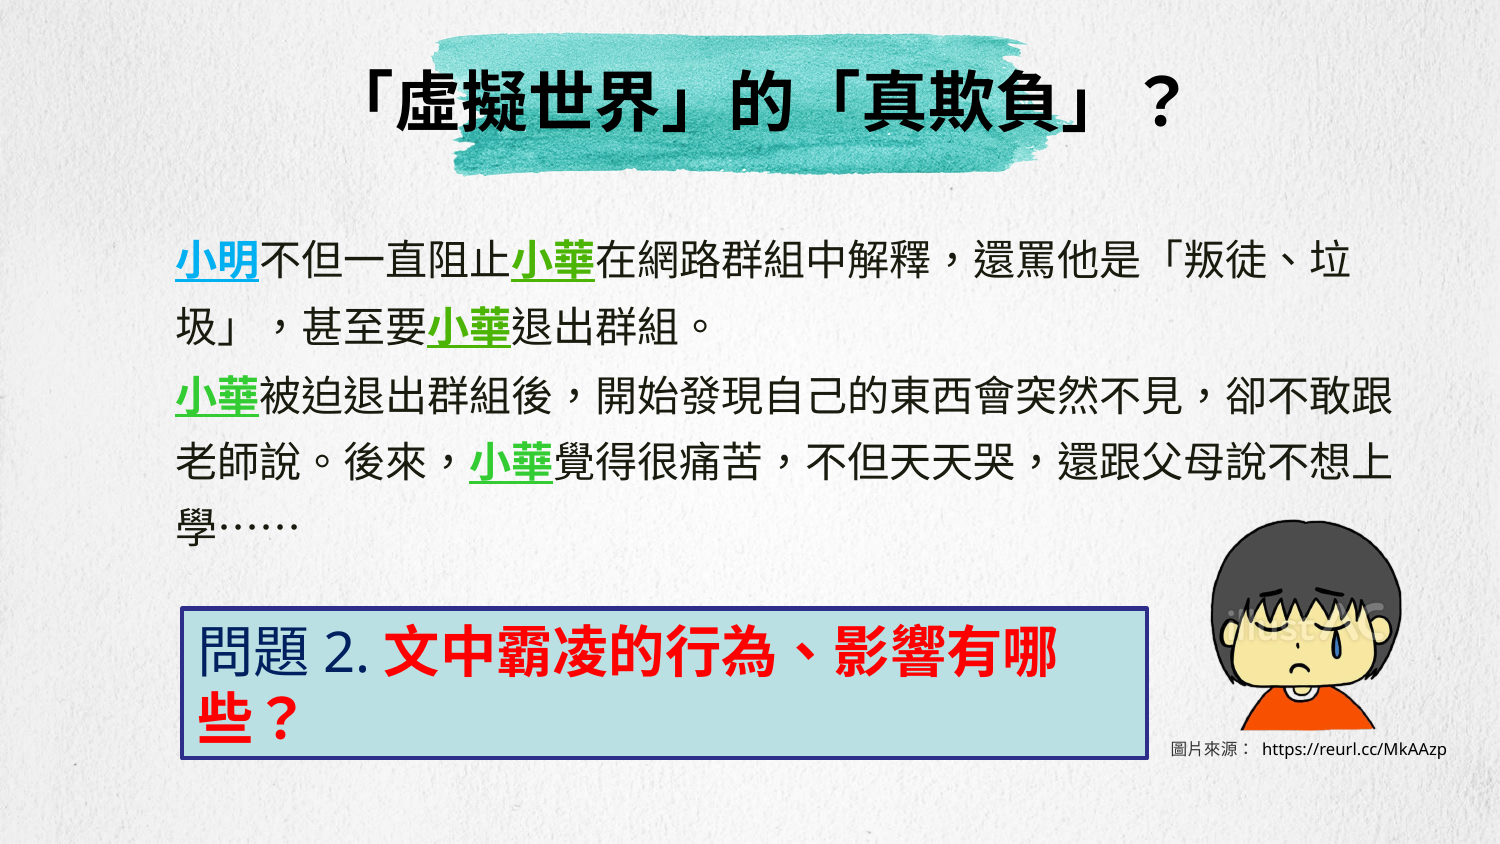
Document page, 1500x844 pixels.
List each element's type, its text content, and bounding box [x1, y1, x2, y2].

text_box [1155, 519, 1466, 767]
text_box 問題2.文中霸凌的行為、影響有哪些？ [182, 608, 1147, 759]
text_box 「虛擬世界」的「真欺負」？ [312, 41, 1211, 158]
list 小明不但一直阻止小華在網路群組中解釋，還罵他是「叛徒、垃圾」，甚至要小華退出群組。 小華被迫退出群組後，開始發現自己的東西會突然不見，卻不敢跟老師說。後來，小華覺得很痛苦，不但天天哭，還跟父母說不想上學…… [160, 210, 1419, 570]
picture [0, 0, 1500, 844]
